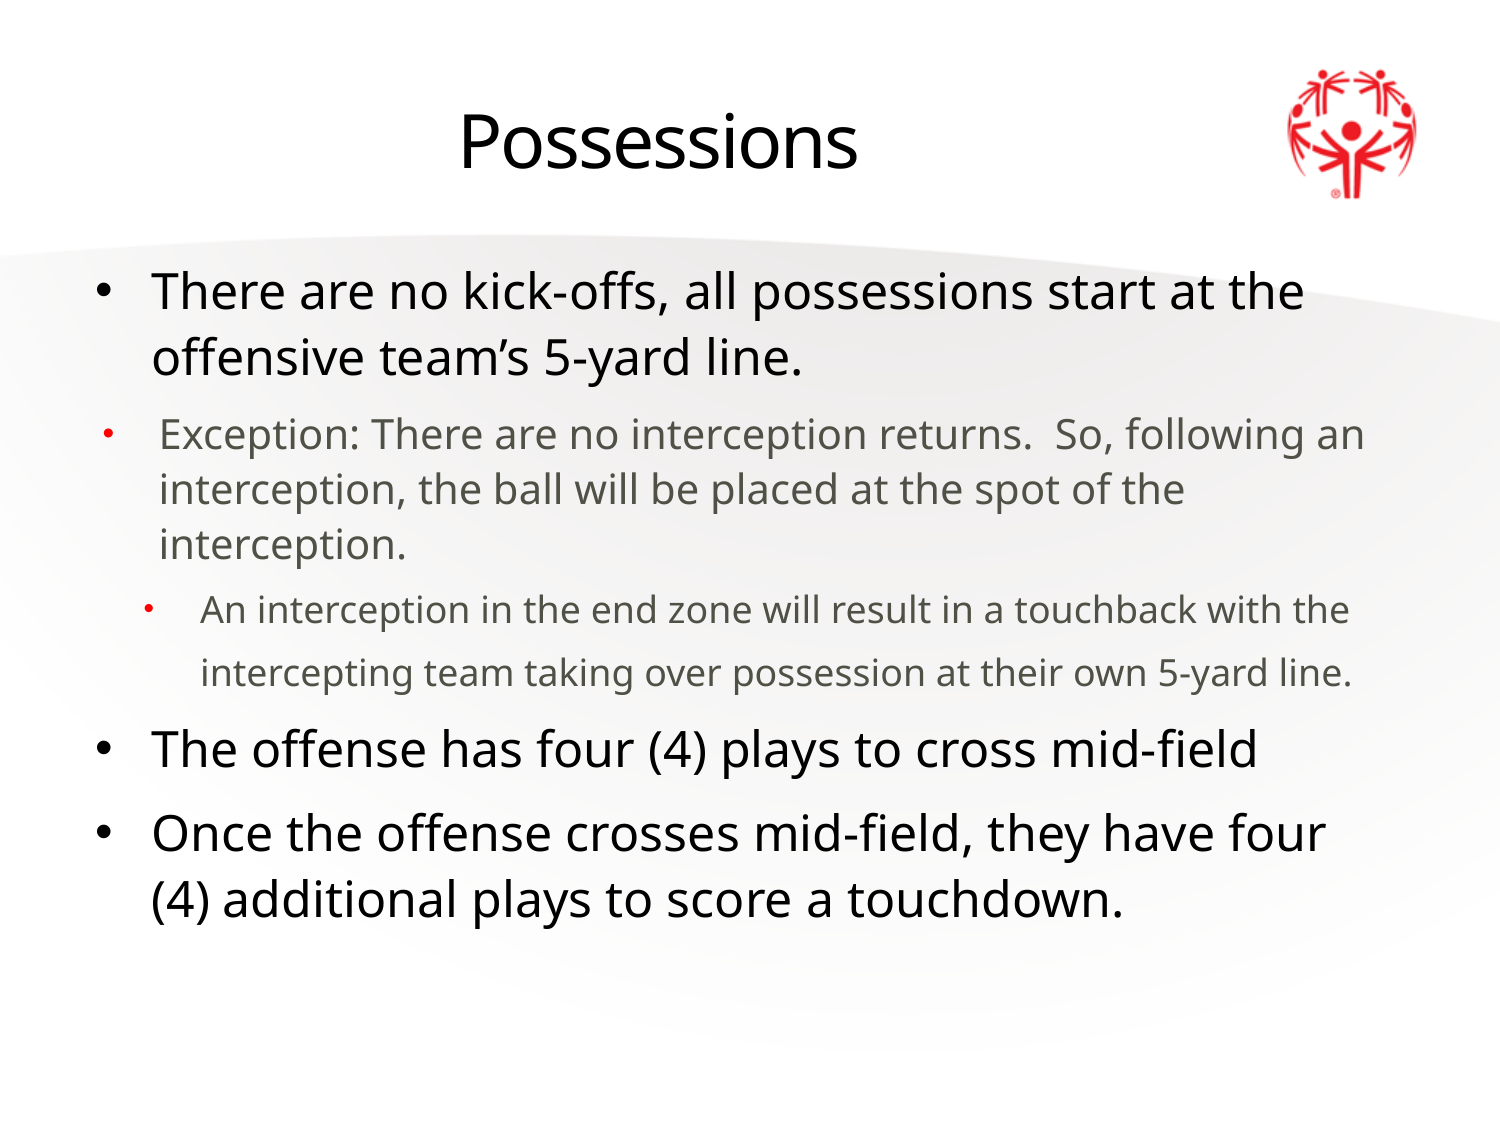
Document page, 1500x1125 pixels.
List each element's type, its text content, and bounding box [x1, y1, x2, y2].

picture [0, 0, 1500, 1125]
title Possessions [89, 60, 1247, 232]
list There are no kick-offs, all possessions start at the offensive team’s 5-yard line. Exception: There are no interception returns. So, following an interception, the ball will be placed at the spot of the interception. An interception in the end zone will result in a touchback with the intercepting team taking over possession at their own 5-yard line. The offense has four (4) plays to cross mid-field Once the offense crosses mid-field, they have four (4) additional plays to score a touchdown. [89, 247, 1388, 1018]
